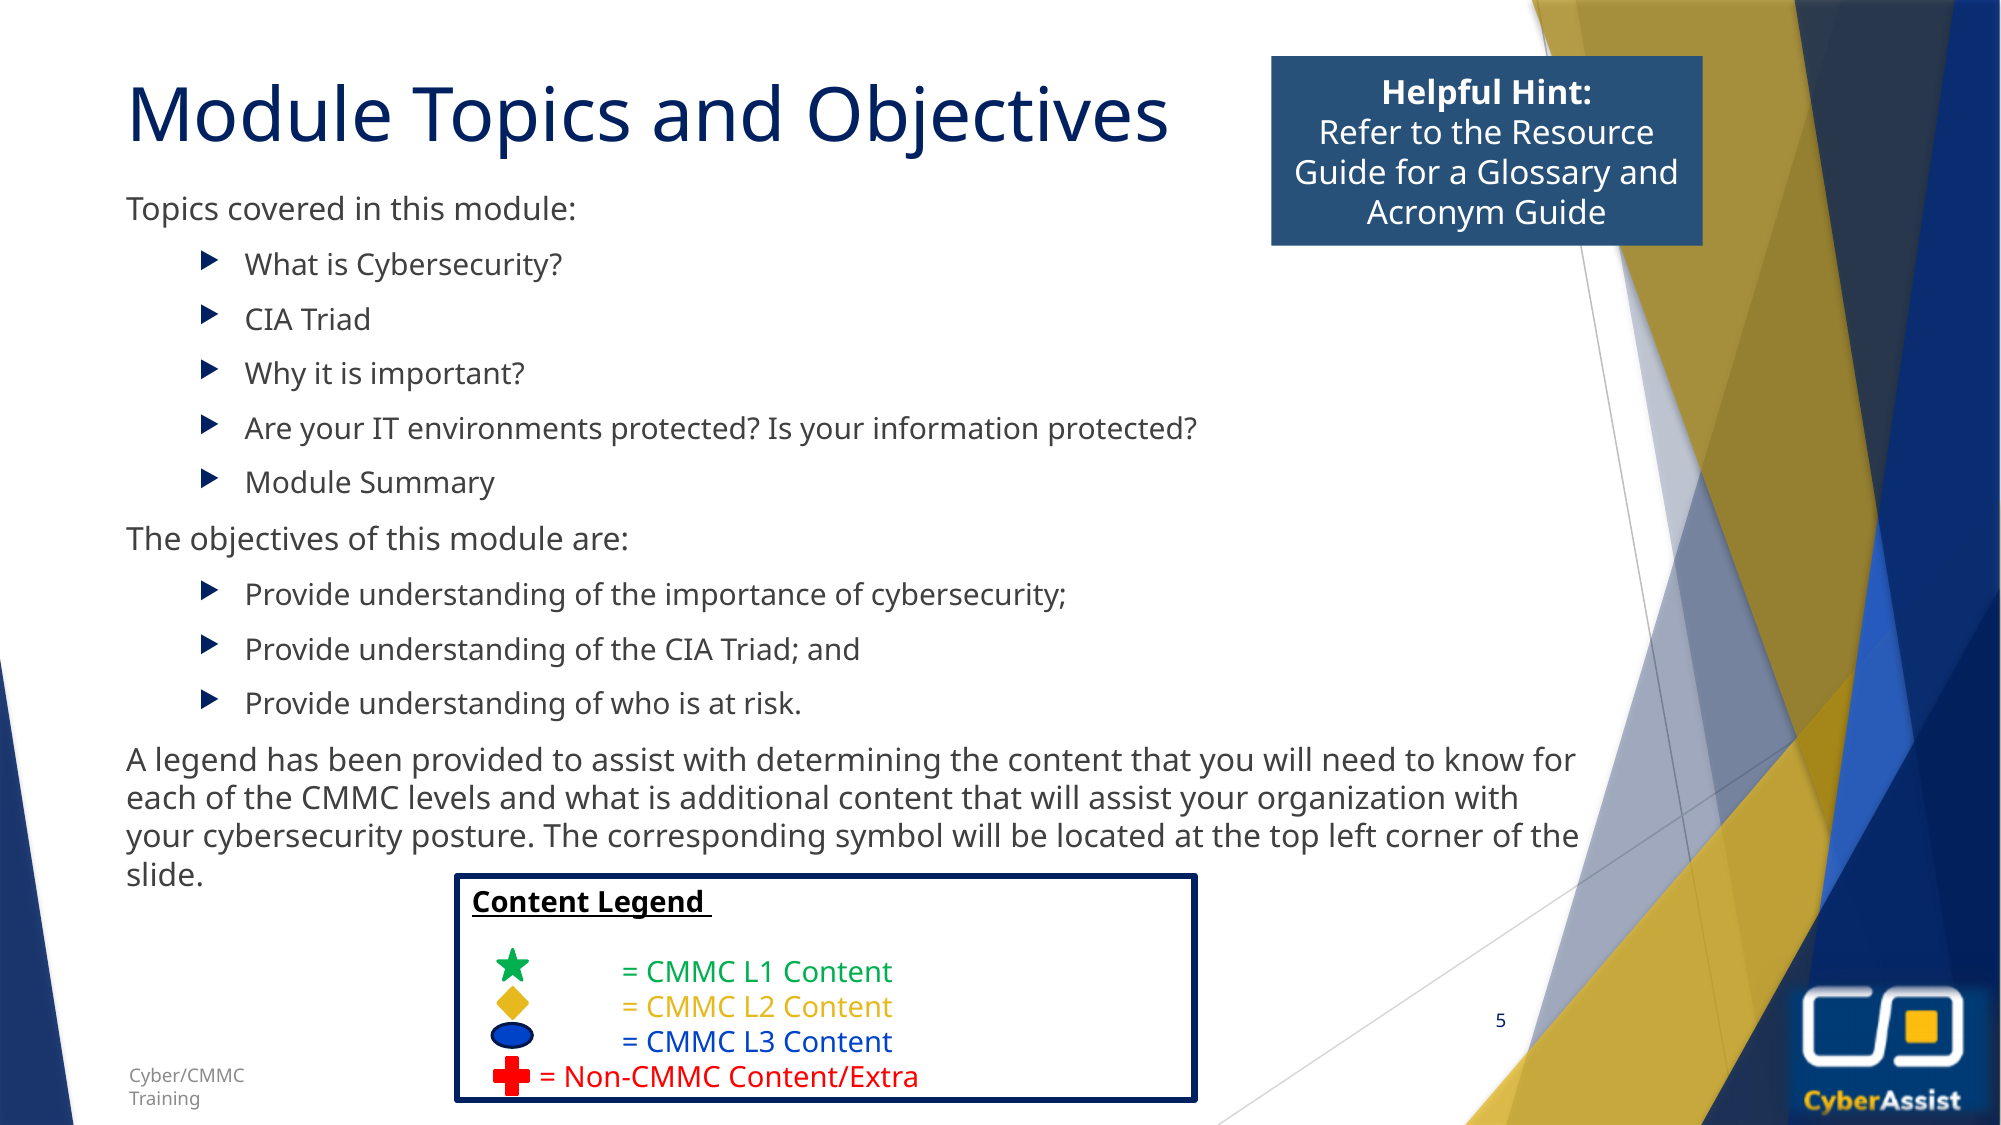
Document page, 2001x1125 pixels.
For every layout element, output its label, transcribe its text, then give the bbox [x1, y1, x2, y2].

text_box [456, 875, 1195, 1104]
slide_number 5 [1409, 991, 1522, 1051]
footer Cyber/CMMC Training [77, 449, 297, 1117]
title Module Topics and Objectives [111, 58, 1271, 179]
list Topics covered in this module: What is Cybersecurity? CIA Triad Why it is important? Are your IT environments protected? Is your information protected? Module Summary The objectives of this module are: Provide understanding of the importance of cybersecurity; Provide understanding of the CIA Triad; and Provide understanding of who is at risk. A legend has been provided to assist with determining the content that you will need to know for each of the CMMC levels and what is additional content that will assist your organization with your cybersecurity posture. The corresponding symbol will be located at the top left corner of the slide. [111, 181, 1597, 903]
picture [1776, 975, 2000, 1125]
text_box Helpful Hint: Refer to the Resource Guide for a Glossary and Acronym Guide [1271, 56, 1703, 246]
